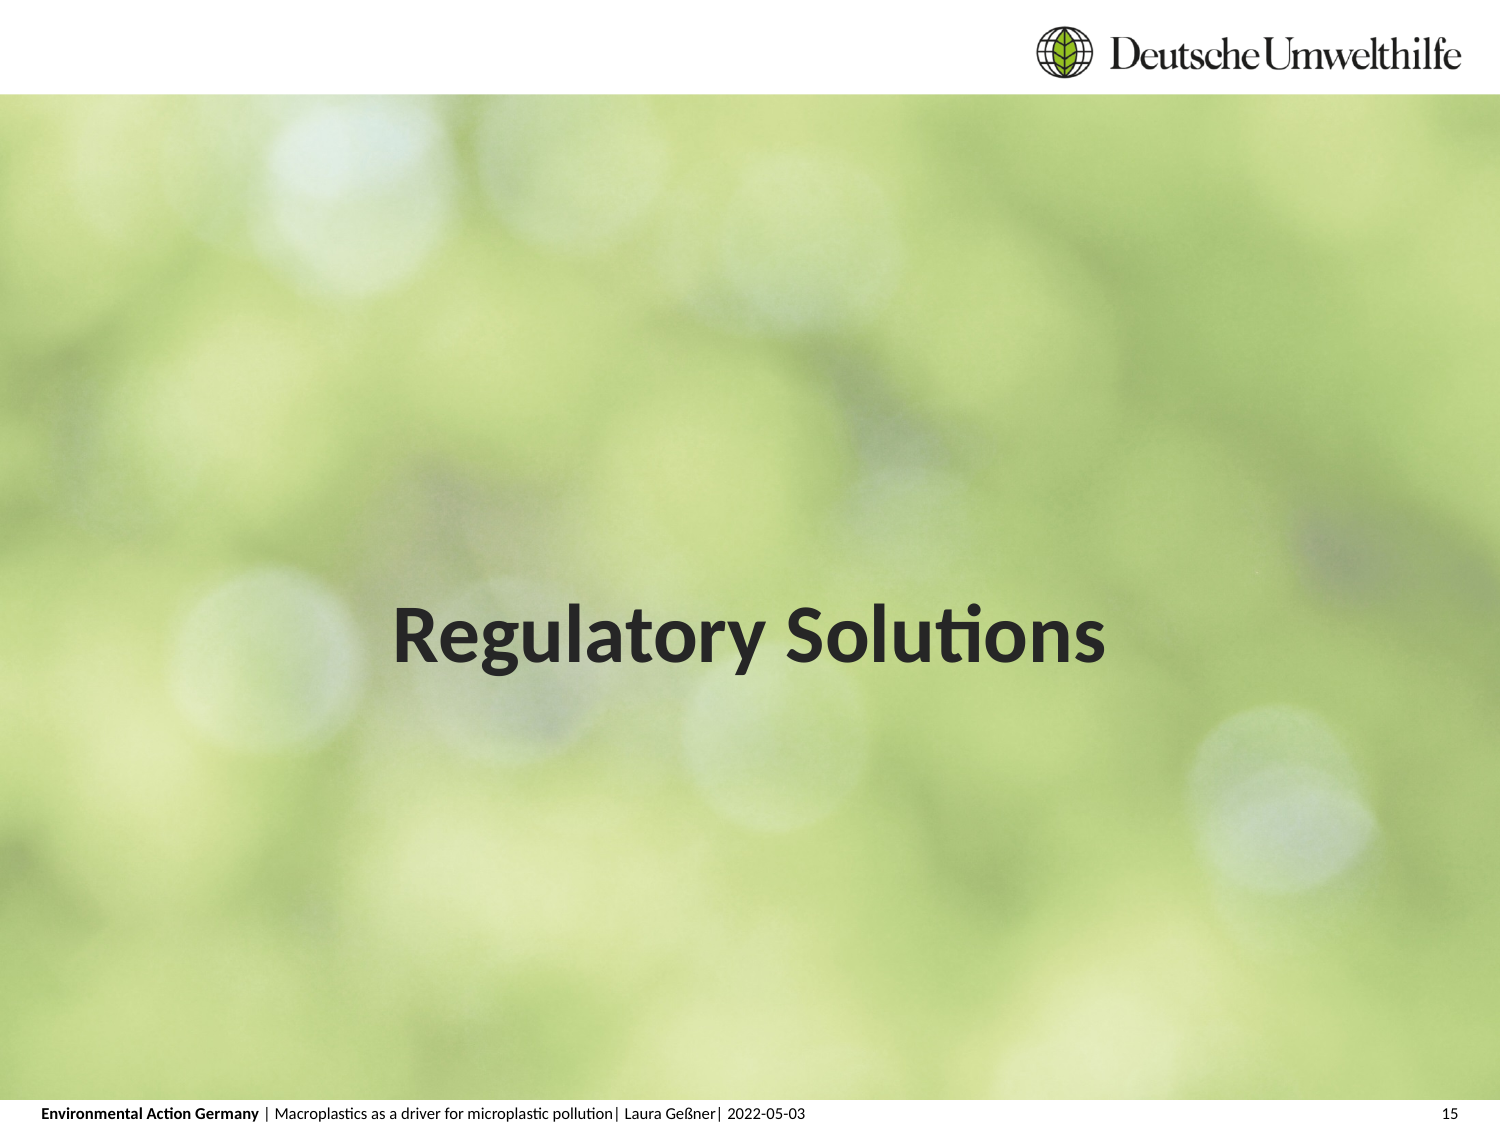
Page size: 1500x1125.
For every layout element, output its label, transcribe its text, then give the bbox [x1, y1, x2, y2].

title Regulatory Solutions [88, 172, 1412, 1035]
picture [0, 95, 1500, 1100]
picture [1035, 25, 1462, 79]
